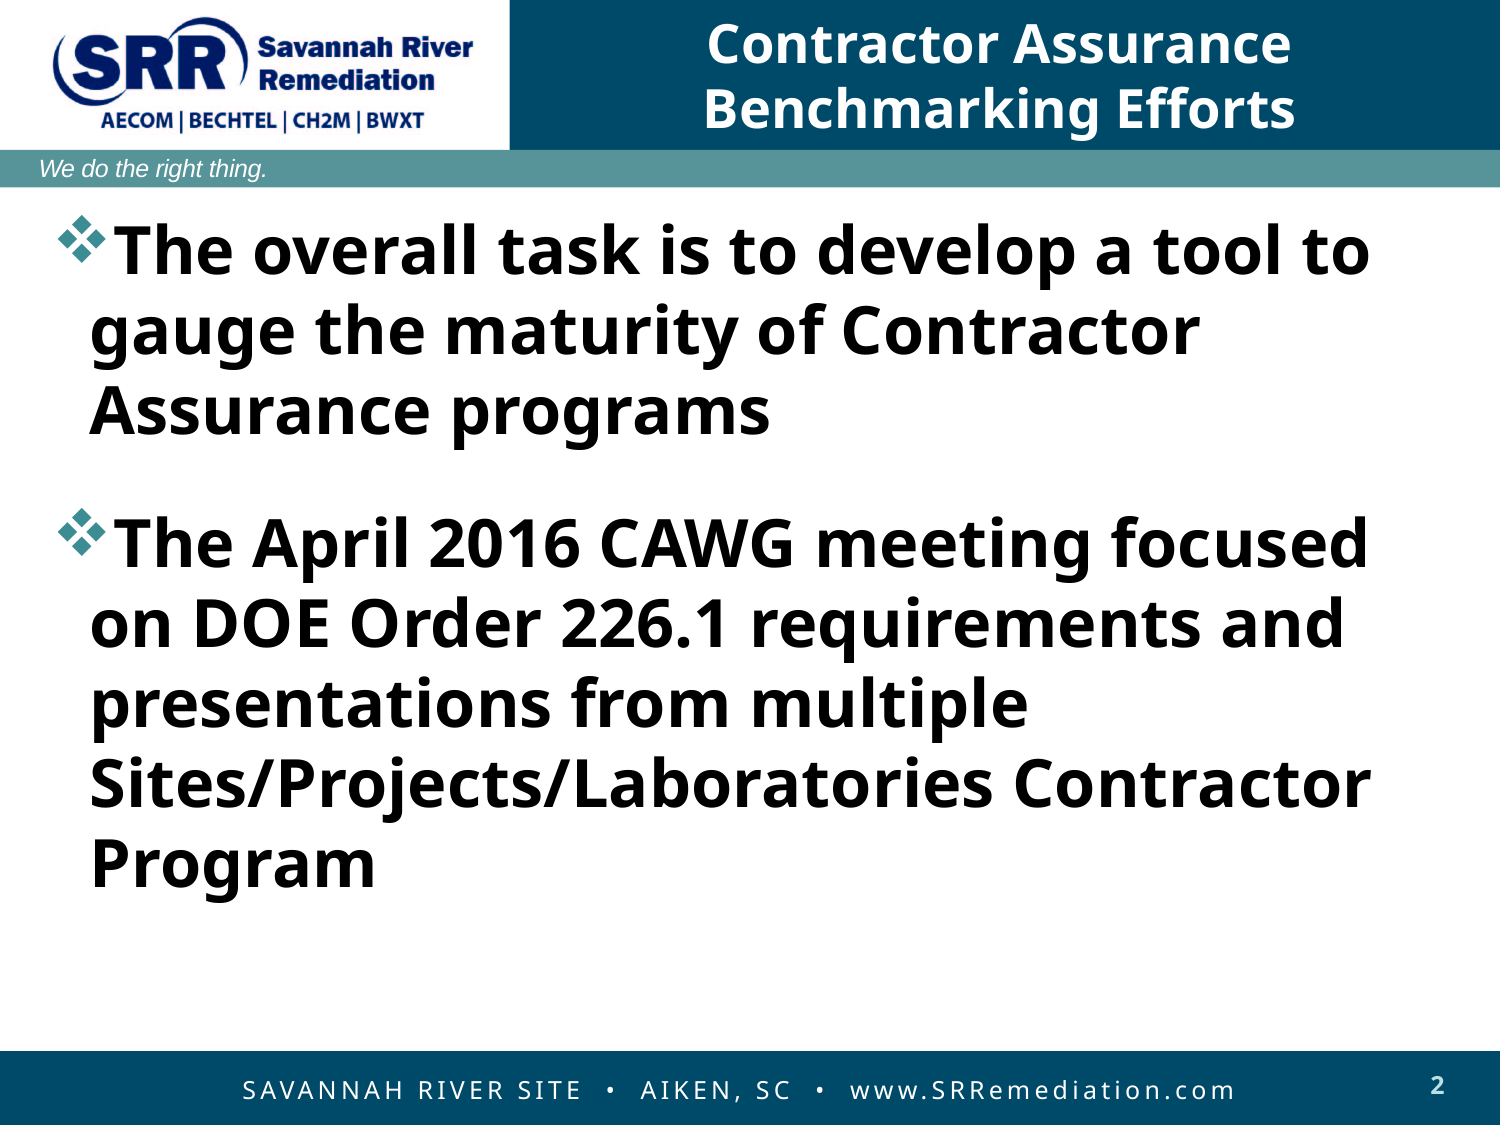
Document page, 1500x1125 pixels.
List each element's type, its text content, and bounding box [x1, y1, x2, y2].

title Contractor Assurance Benchmarking Efforts [525, 0, 1475, 150]
list The overall task is to develop a tool to gauge the maturity of Contractor Assurance programs The April 2016 CAWG meeting focused on DOE Order 226.1 requirements and presentations from multiple Sites/Projects/Laboratories Contractor Program [37, 200, 1450, 943]
picture [50, 15, 475, 135]
